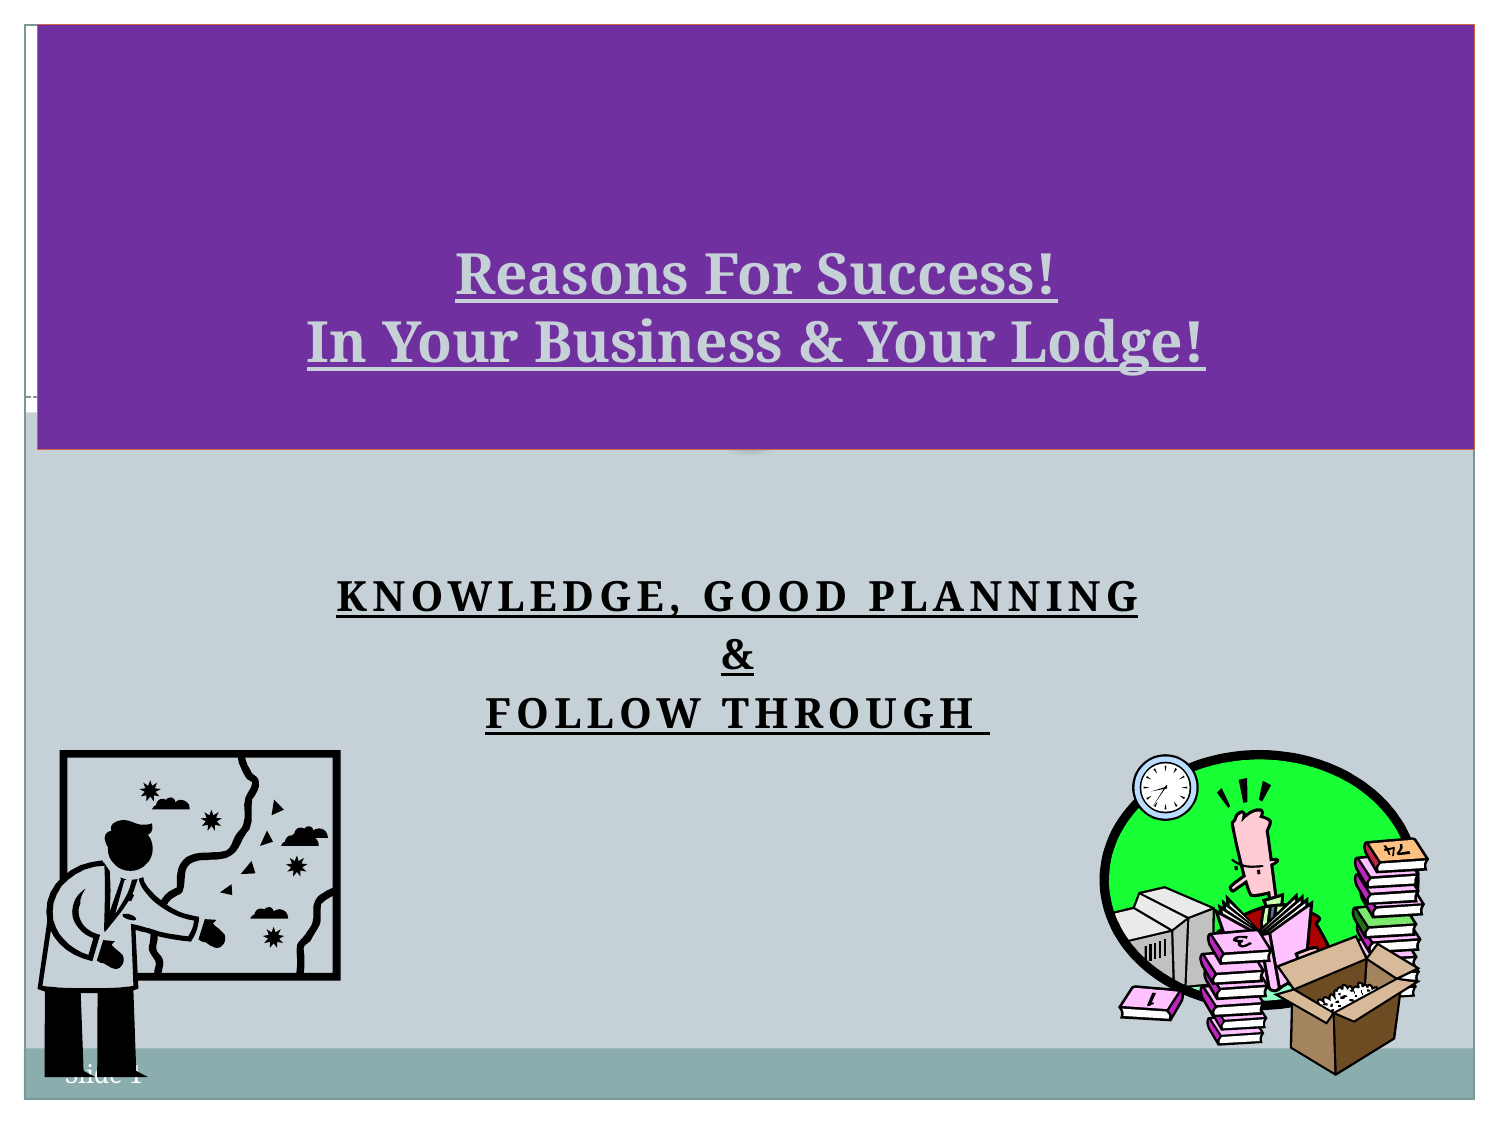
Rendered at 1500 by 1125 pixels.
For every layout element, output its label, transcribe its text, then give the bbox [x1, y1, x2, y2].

title Reasons For Success! In Your Business & Your Lodge! [37, 24, 1475, 450]
picture [1099, 749, 1430, 1077]
slide_number 1 [712, 360, 788, 434]
footer Slide 1 [50, 1051, 638, 1112]
picture [37, 749, 341, 1078]
subtitle KNOWLEDGE, GOOD PLANNING & FOLLOW THROUGH [212, 562, 1263, 850]
